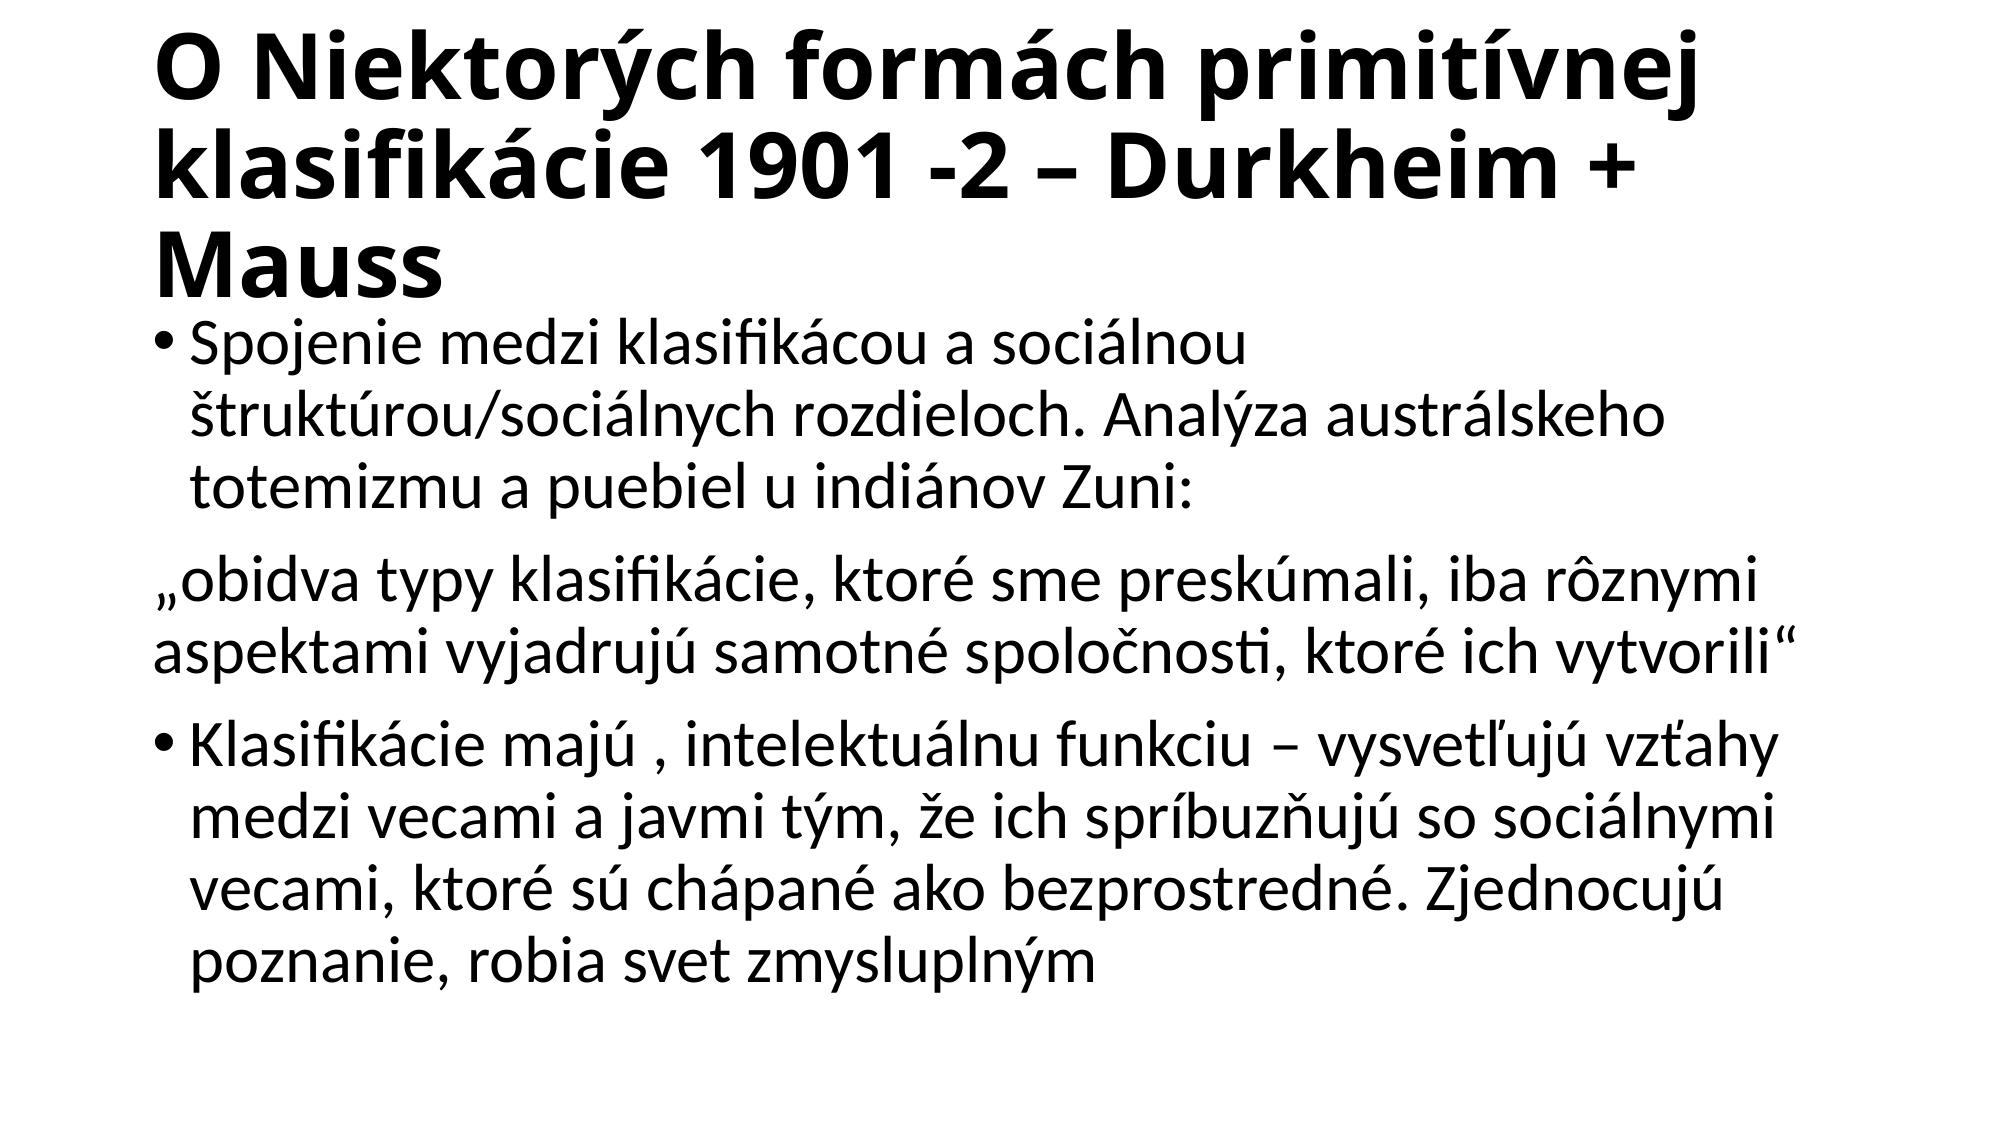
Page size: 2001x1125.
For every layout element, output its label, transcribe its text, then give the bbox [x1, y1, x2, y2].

title O Niektorých formách primitívnej klasifikácie 1901 -2 – Durkheim + Mauss [137, 59, 1863, 278]
list Spojenie medzi klasifikácou a sociálnou štruktúrou/sociálnych rozdieloch. Analýza austrálskeho totemizmu a puebiel u indiánov Zuni: „obidva typy klasifikácie, ktoré sme preskúmali, iba rôznymi aspektami vyjadrujú samotné spoločnosti, ktoré ich vytvorili“ Klasifikácie majú , intelektuálnu funkciu – vysvetľujú vzťahy medzi vecami a javmi tým, že ich spríbuzňujú so sociálnymi vecami, ktoré sú chápané ako bezprostredné. Zjednocujú poznanie, robia svet zmysluplným [137, 299, 1863, 1014]
